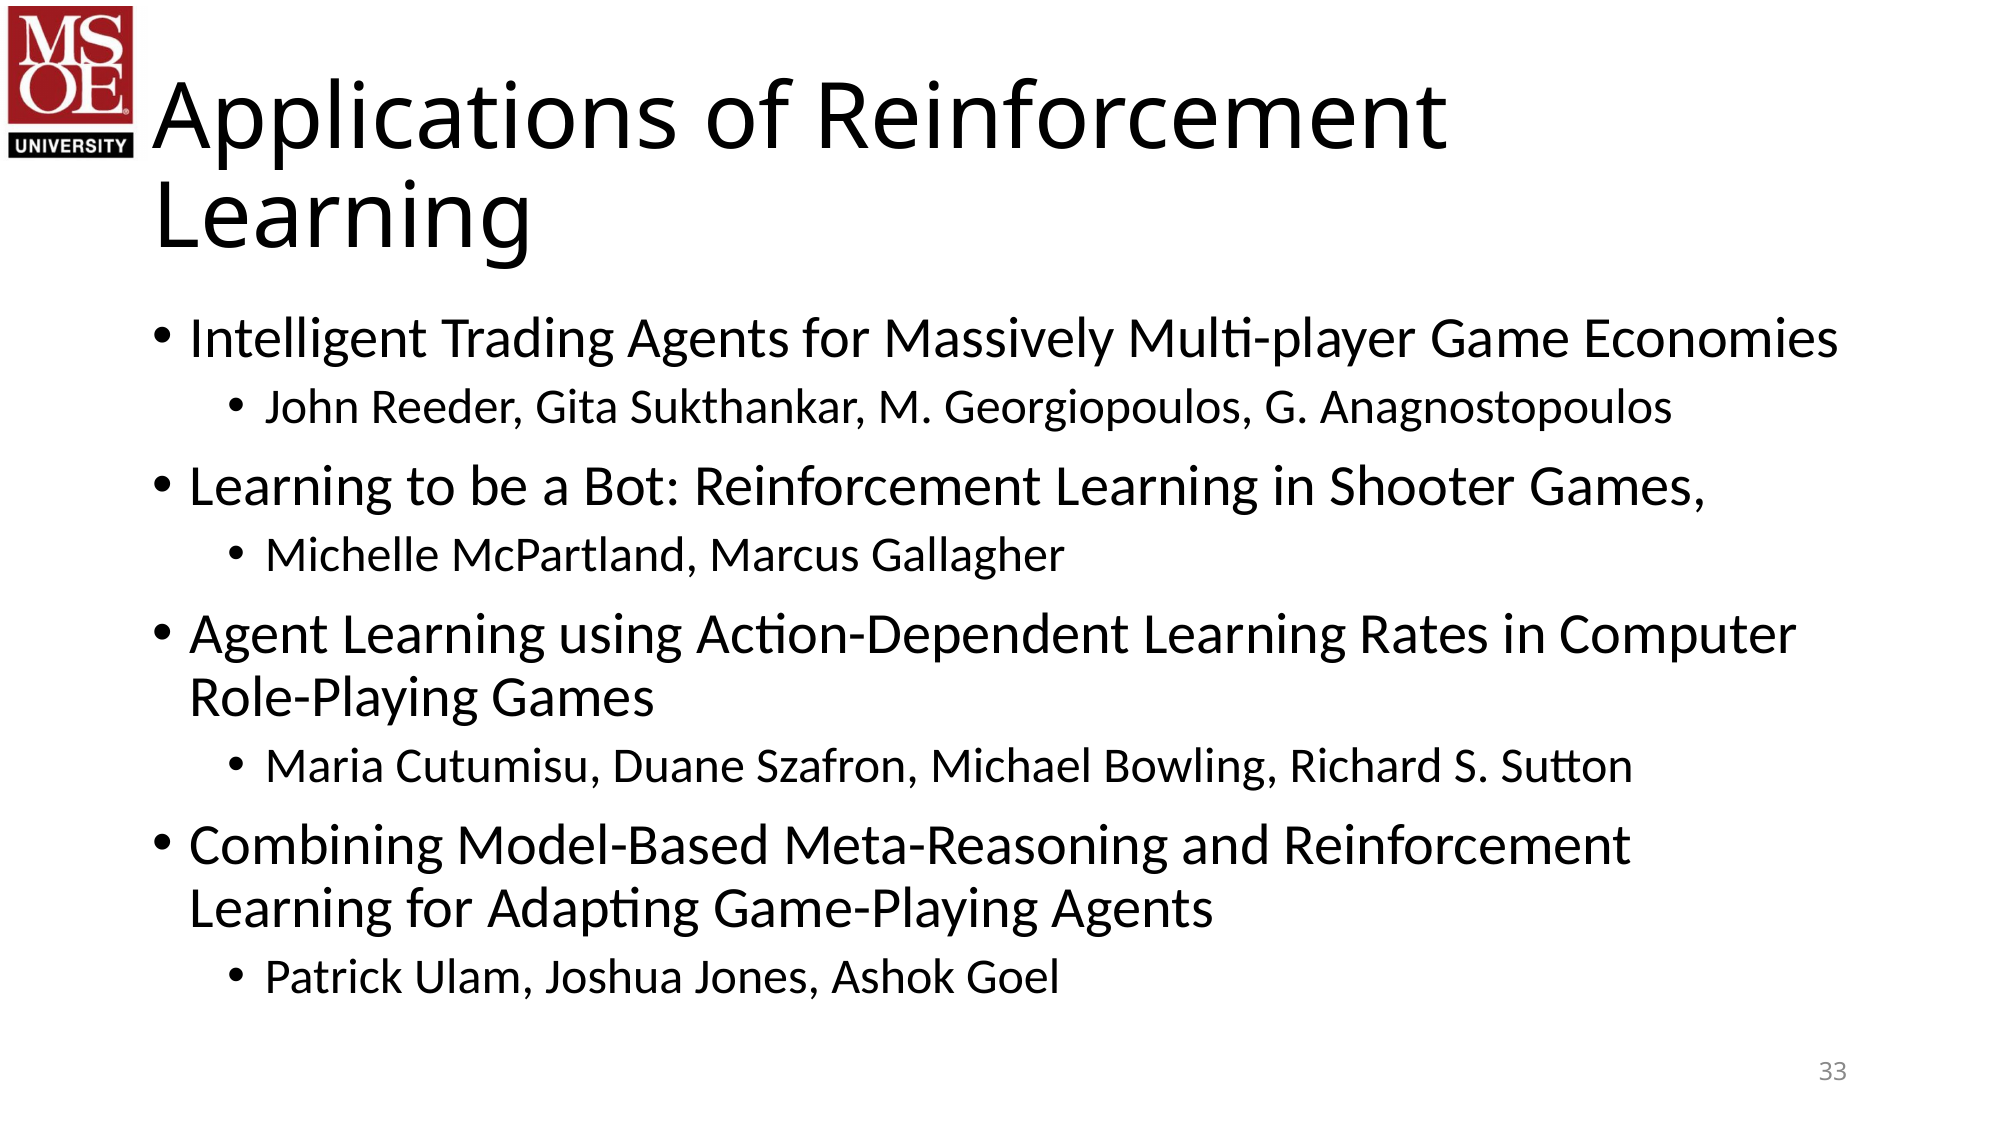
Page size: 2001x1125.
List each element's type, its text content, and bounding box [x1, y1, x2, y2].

picture [0, 6, 148, 161]
list Intelligent Trading Agents for Massively Multi-player Game Economies John Reeder, Gita Sukthankar, M. Georgiopoulos, G. Anagnostopoulos Learning to be a Bot: Reinforcement Learning in Shooter Games, Michelle McPartland, Marcus Gallagher Agent Learning using Action-Dependent Learning Rates in Computer Role-Playing Games Maria Cutumisu, Duane Szafron, Michael Bowling, Richard S. Sutton Combining Model-Based Meta-Reasoning and Reinforcement Learning for Adapting Game-Playing Agents Patrick Ulam, Joshua Jones, Ashok Goel [137, 299, 1863, 1014]
title Applications of Reinforcement Learning [137, 59, 1863, 278]
slide_number 33 [1412, 1042, 1863, 1103]
